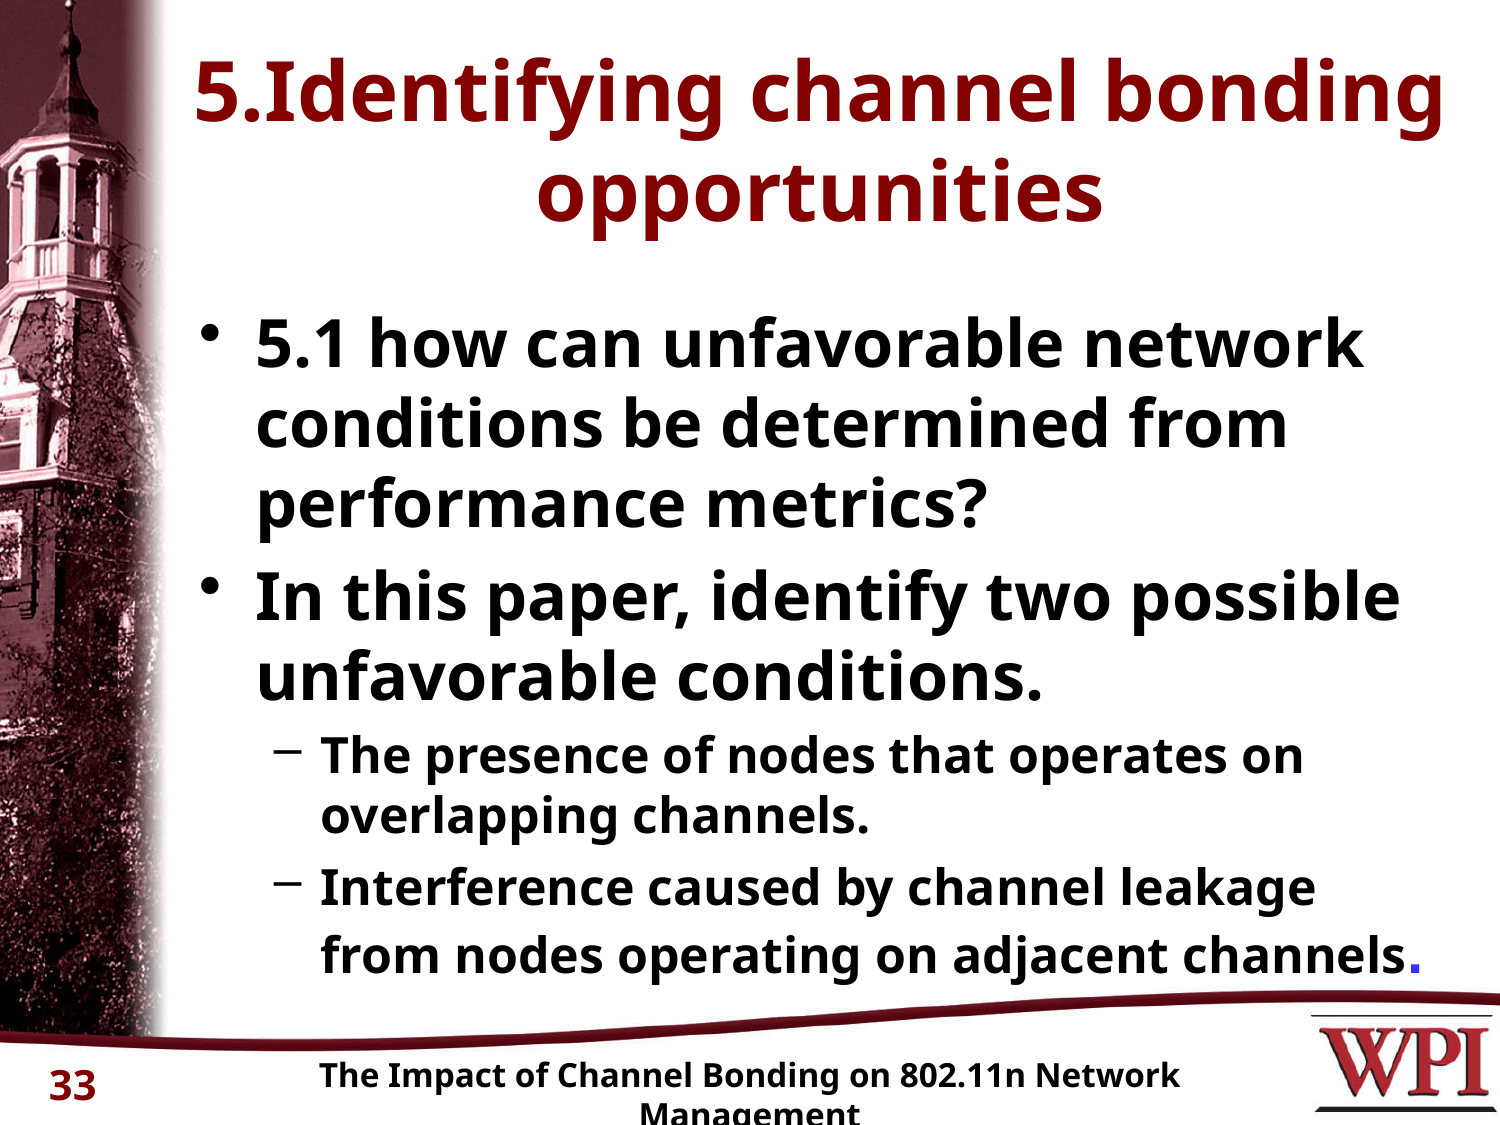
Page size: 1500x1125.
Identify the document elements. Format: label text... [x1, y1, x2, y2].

list 5.1 how can unfavorable network conditions be determined from performance metrics? In this paper, identify two possible unfavorable conditions. The presence of nodes that operates on overlapping channels. Interference caused by channel leakage from nodes operating on adjacent channels. [183, 292, 1460, 988]
title 5.Identifying channel bonding opportunities [159, 18, 1483, 258]
picture [0, 0, 1500, 1125]
slide_number 33 [0, 1051, 113, 1125]
footer The Impact of Channel Bonding on 802.11n Network Management [194, 1046, 1306, 1091]
